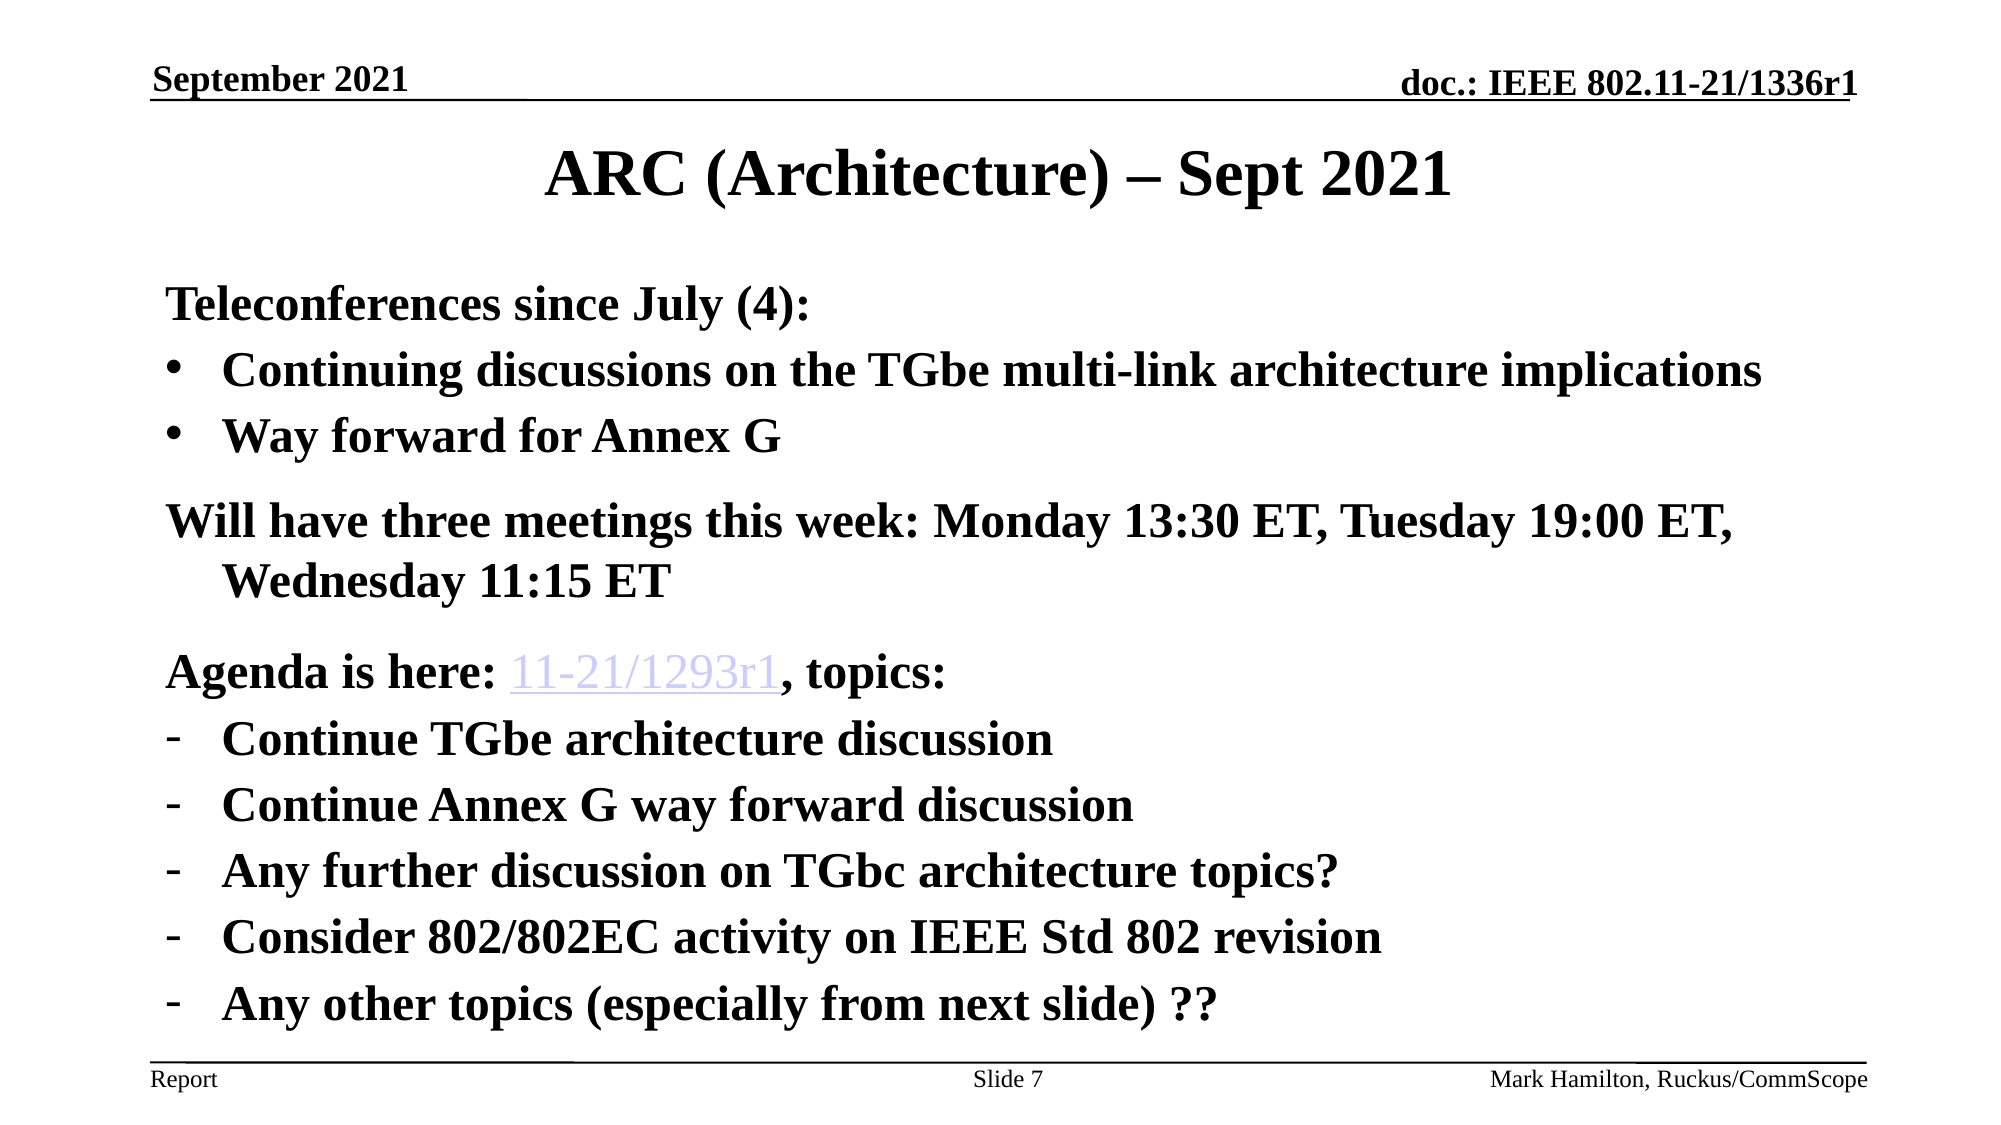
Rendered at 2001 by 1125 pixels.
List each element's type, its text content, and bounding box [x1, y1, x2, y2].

slide_number Slide 7 [950, 1061, 1067, 1123]
title ARC (Architecture) – Sept 2021 [149, 112, 1850, 226]
list Teleconferences since July (4): Continuing discussions on the TGbe multi-link architecture implications Way forward for Annex G Will have three meetings this week: Monday 13:30 ET, Tuesday 19:00 ET, Wednesday 11:15 ET Agenda is here: 11-21/1293r1, topics: Continue TGbe architecture discussion Continue Annex G way forward discussion Any further discussion on TGbc architecture topics? Consider 802/802EC activity on IEEE Std 802 revision Any other topics (especially from next slide) ?? [149, 262, 1850, 1071]
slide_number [152, 54, 563, 100]
footer Mark Hamilton, Ruckus/CommScope [1171, 1061, 1869, 1093]
